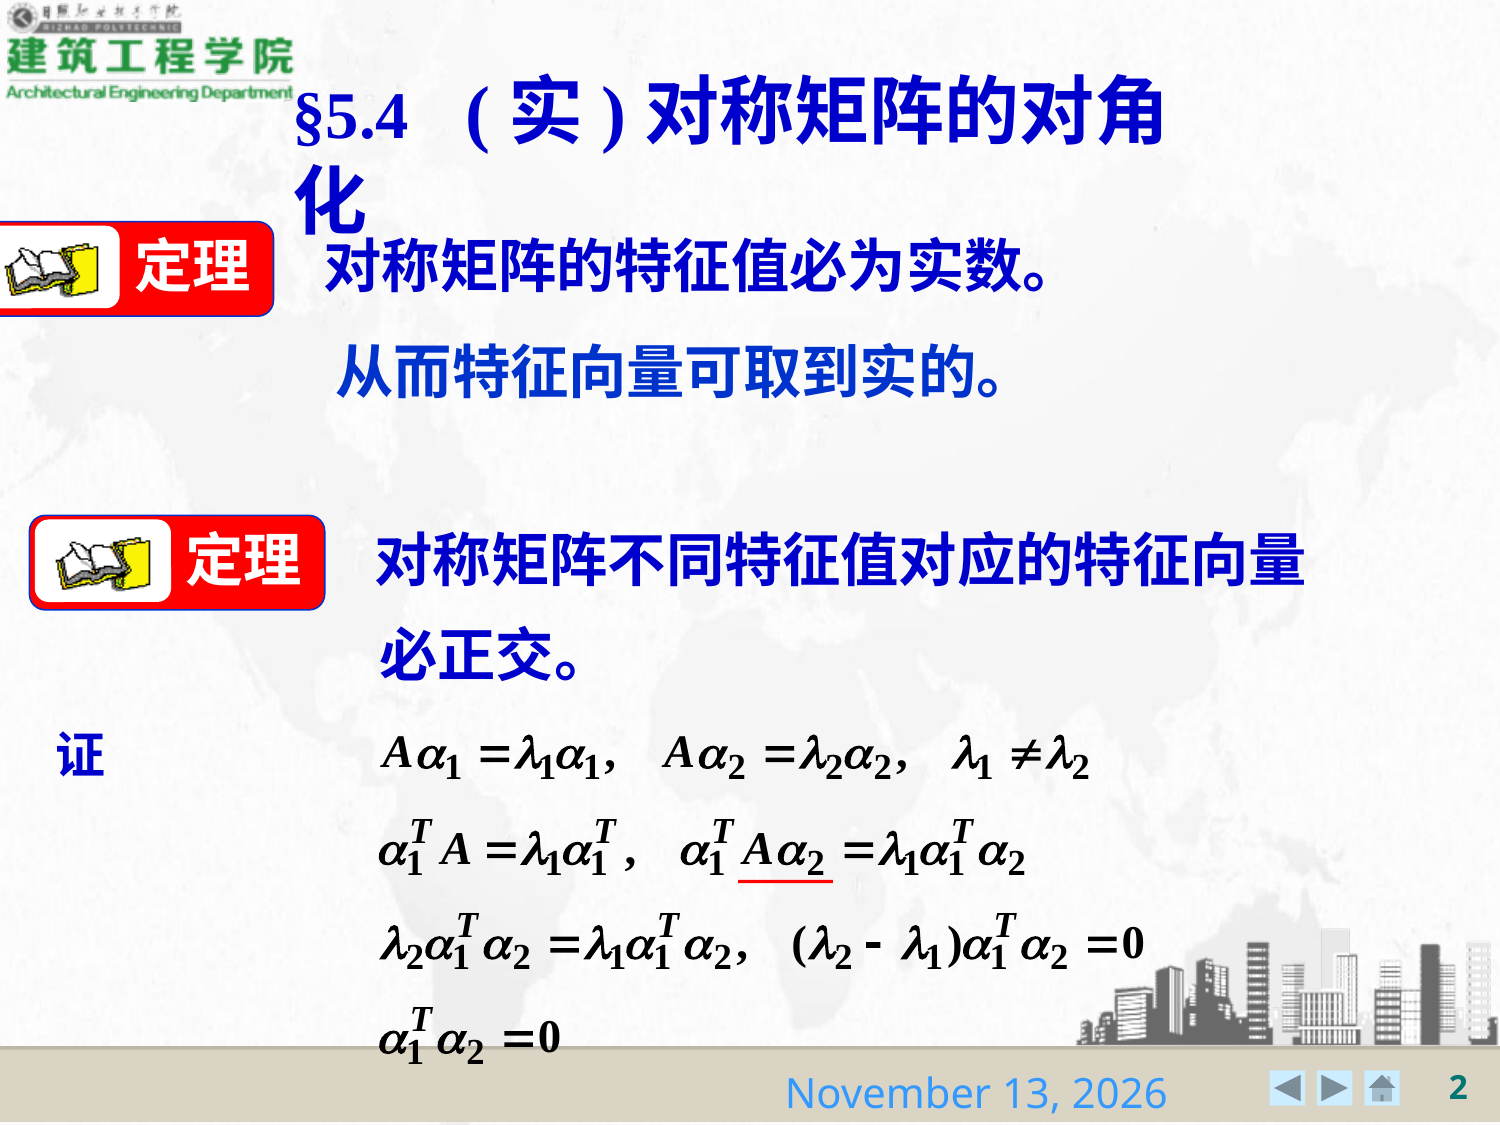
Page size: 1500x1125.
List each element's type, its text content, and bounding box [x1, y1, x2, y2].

text_box §5.4 (实)对称矩阵的对角化 [277, 55, 1258, 221]
slide_number [1148, 987, 1451, 1066]
picture [0, 0, 1500, 1125]
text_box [41, 716, 1148, 1068]
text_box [29, 515, 1412, 696]
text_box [0, 221, 1278, 520]
